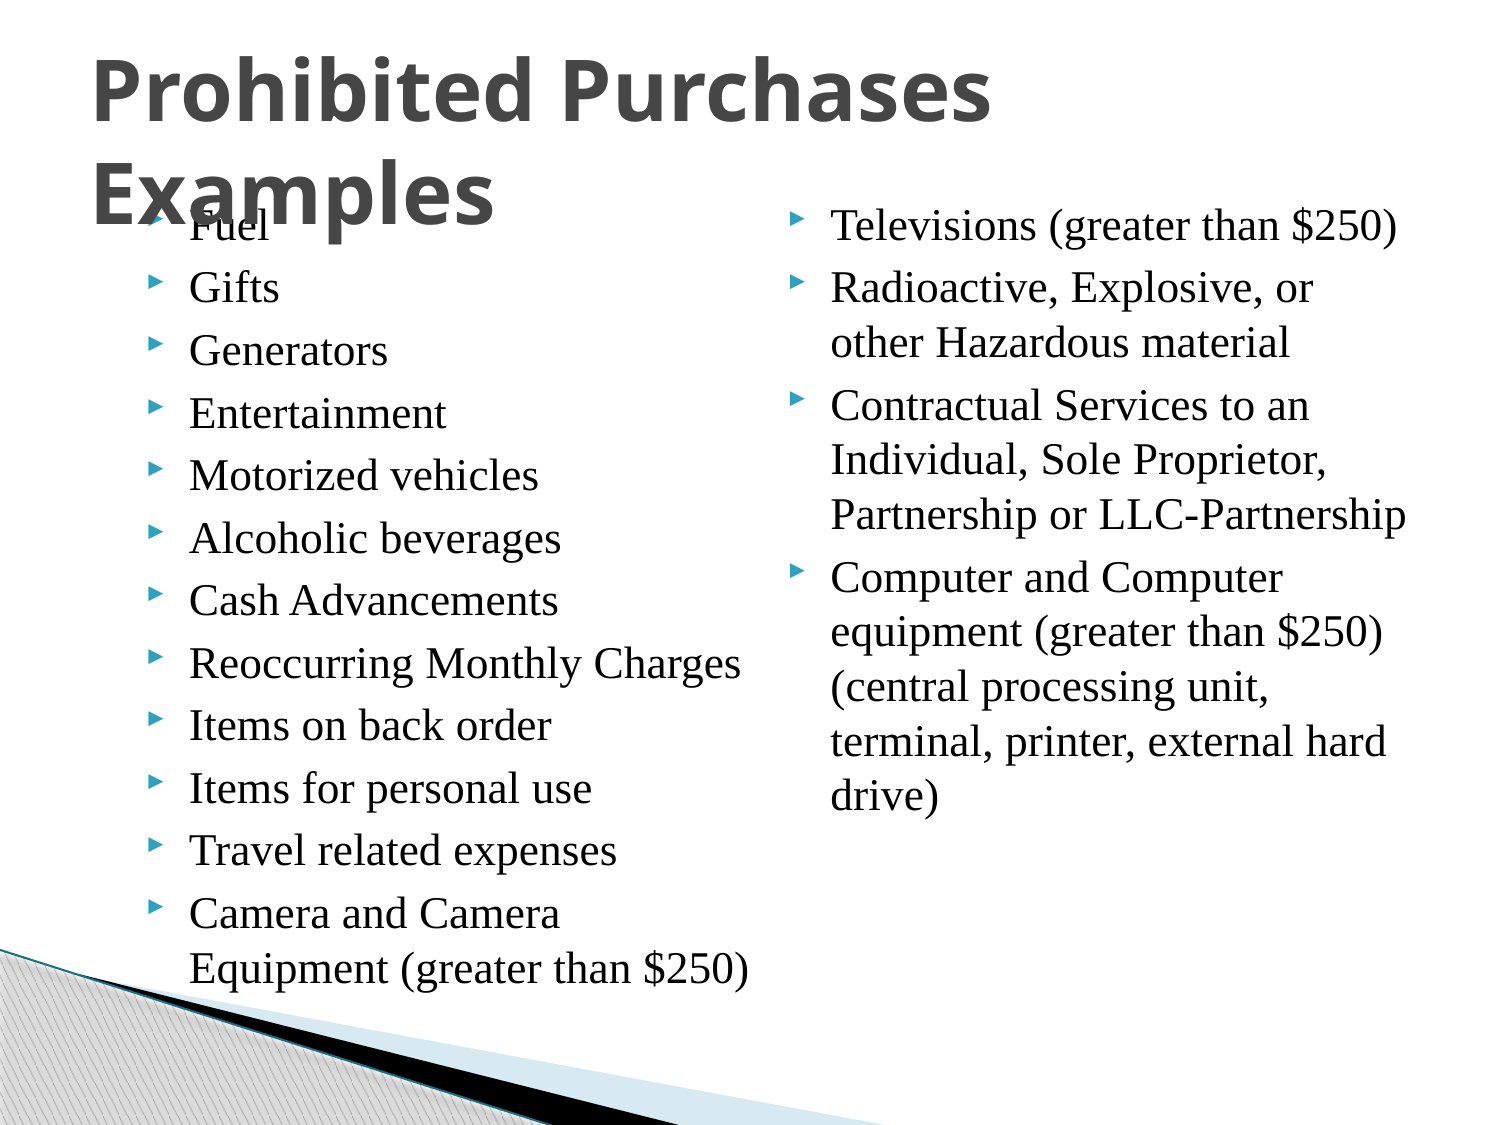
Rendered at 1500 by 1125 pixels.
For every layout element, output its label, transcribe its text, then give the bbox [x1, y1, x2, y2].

title Prohibited Purchases Examples [75, 45, 1425, 233]
list Fuel Gifts Generators Entertainment Motorized vehicles Alcoholic beverages Cash Advancements Reoccurring Monthly Charges Items on back order Items for personal use Travel related expenses Camera and Camera Equipment (greater than $250) Televisions (greater than $250) Radioactive, Explosive, or other Hazardous material Contractual Services to an Individual, Sole Proprietor, Partnership or LLC-Partnership Computer and Computer equipment (greater than $250) (central processing unit, terminal, printer, external hard drive) [112, 233, 1425, 1013]
